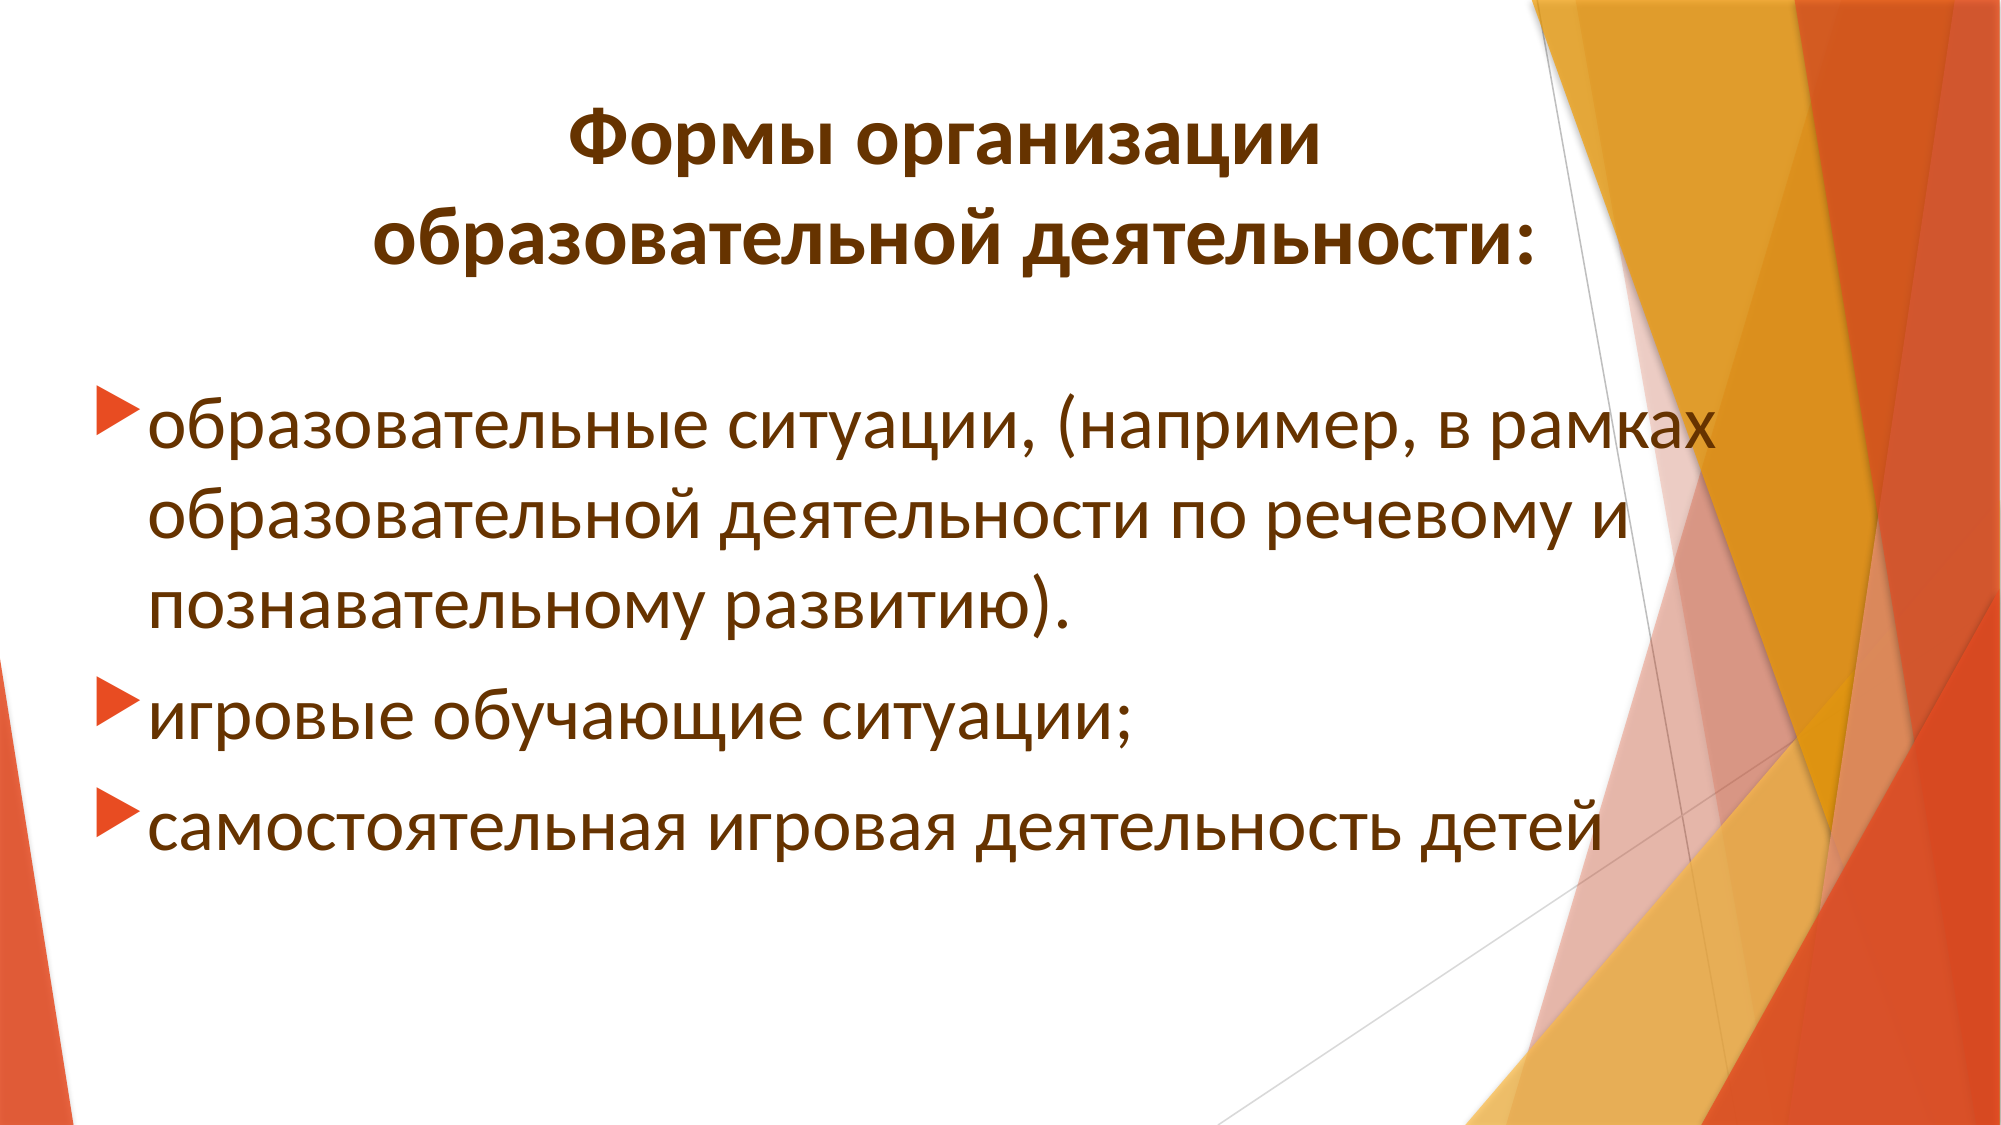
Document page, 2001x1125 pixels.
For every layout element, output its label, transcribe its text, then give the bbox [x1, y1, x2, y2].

list образовательные ситуации, (например, в рамках образовательной деятельности по речевому и познавательному развитию). игровые обучающие ситуации; самостоятельная игровая деятельность детей [75, 245, 1900, 1076]
title Формы организации образовательной деятельности: [40, 74, 1871, 246]
